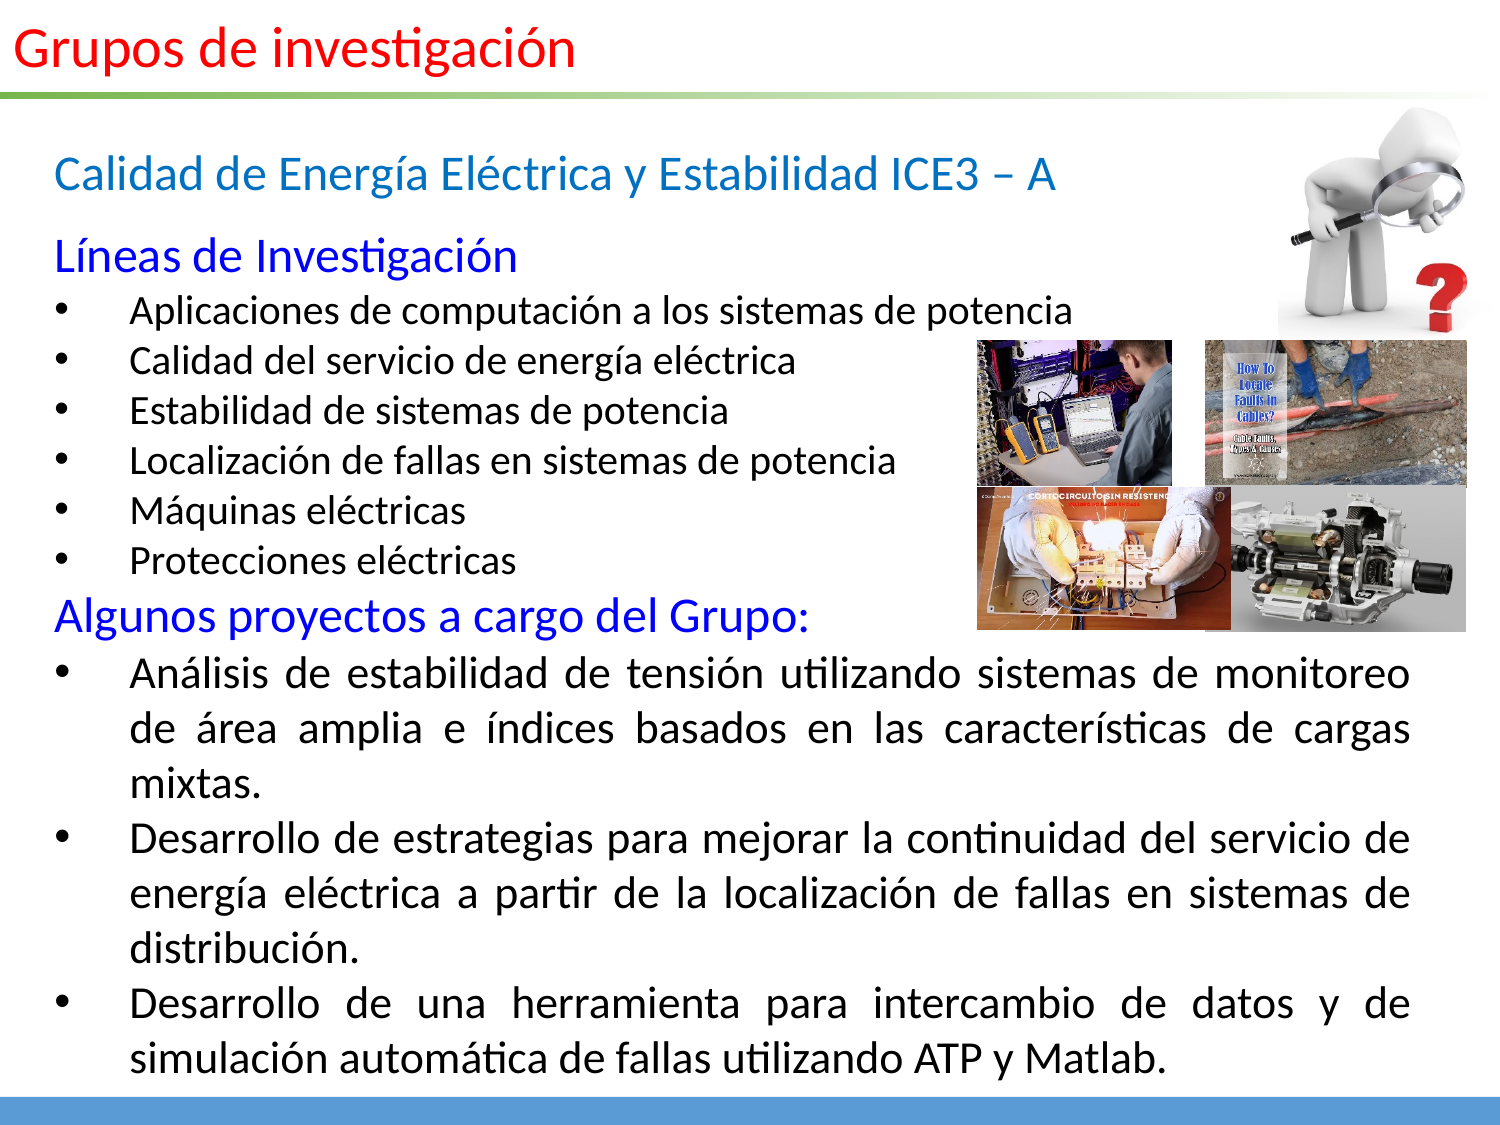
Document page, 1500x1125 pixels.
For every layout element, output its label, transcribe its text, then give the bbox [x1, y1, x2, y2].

picture [977, 340, 1172, 486]
picture [977, 73, 1500, 632]
text_box [0, 92, 1278, 100]
title Grupos de investigación [0, 1, 1499, 92]
text_box Calidad de Energía Eléctrica y Estabilidad ICE3 – A Líneas de Investigación Aplicaciones de computación a los sistemas de potencia Calidad del servicio de energía eléctrica Estabilidad de sistemas de potencia Localización de fallas en sistemas de potencia Máquinas eléctricas Protecciones eléctricas Algunos proyectos a cargo del Grupo: Análisis de estabilidad de tensión utilizando sistemas de monitoreo de área amplia e índices basados en las características de cargas mixtas. Desarrollo de estrategias para mejorar la continuidad del servicio de energía eléctrica a partir de la localización de fallas en sistemas de distribución. Desarrollo de una herramienta para intercambio de datos y de simulación automática de fallas utilizando ATP y Matlab. [39, 132, 1428, 1091]
text_box [0, 1096, 1500, 1125]
